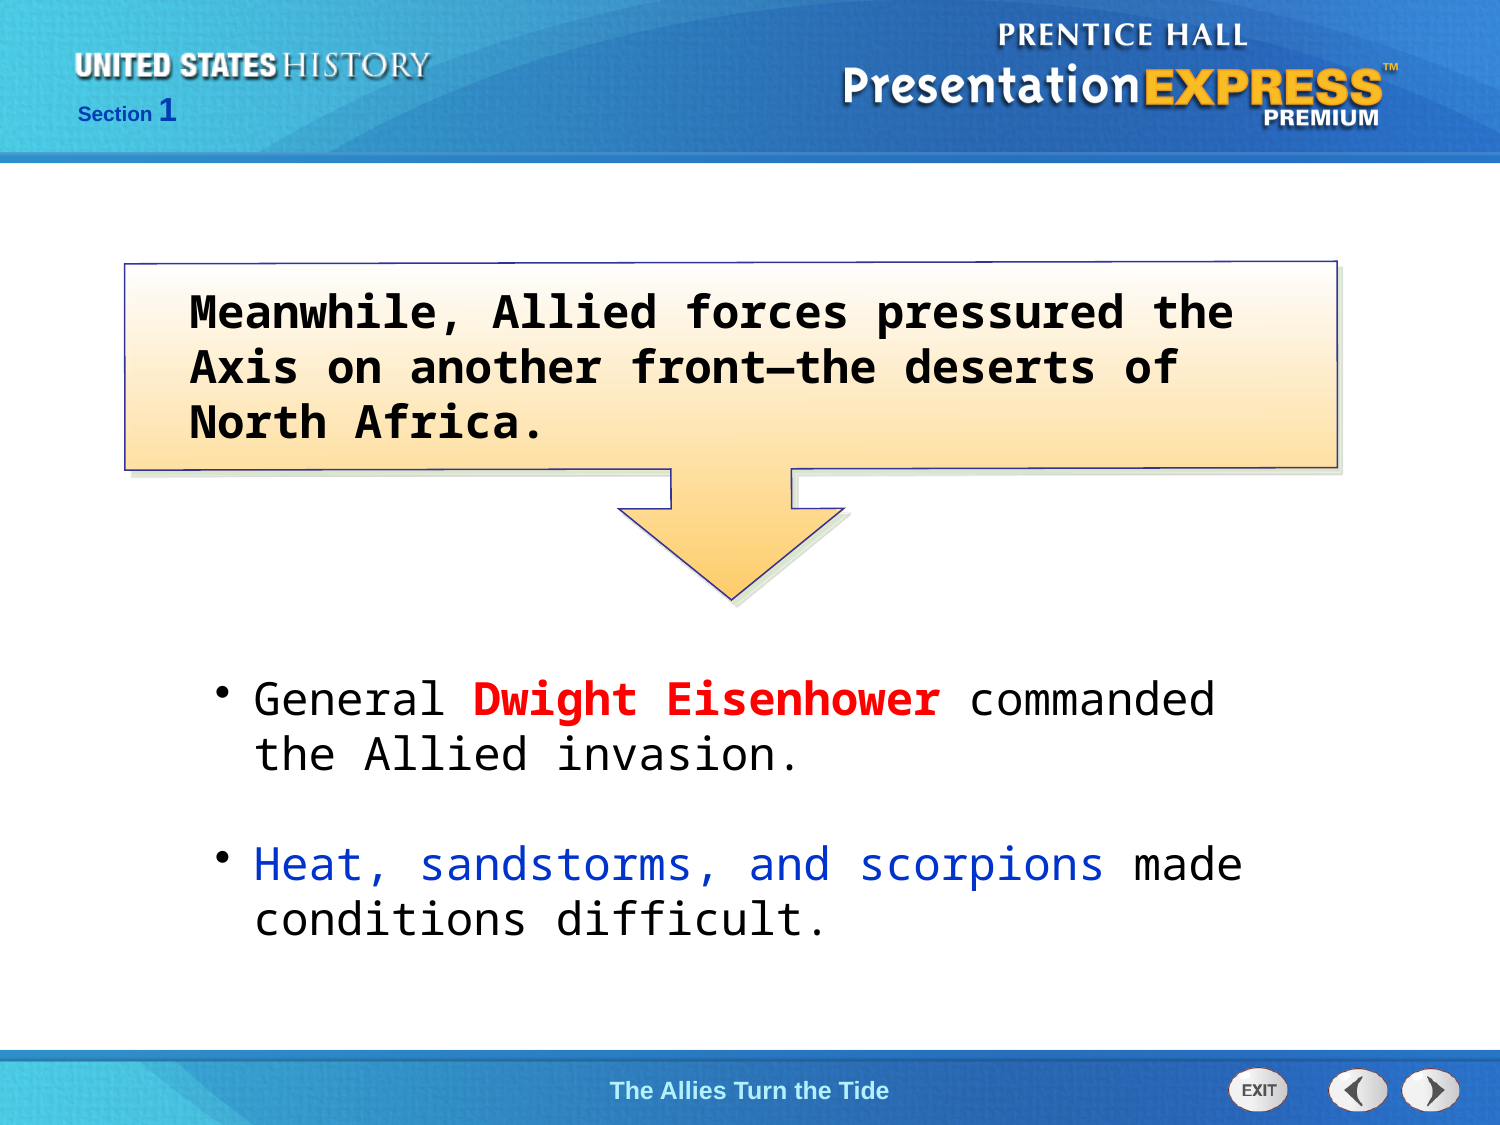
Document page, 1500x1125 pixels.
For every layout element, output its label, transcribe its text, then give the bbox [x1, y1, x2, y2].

text_box [124, 261, 1338, 601]
text_box Meanwhile, Allied forces pressured the Axis on another front—the deserts of North Africa. [174, 275, 1288, 455]
text_box General Dwight Eisenhower commanded the Allied invasion. Heat, sandstorms, and scorpions made conditions difficult. [199, 662, 1338, 1008]
picture [0, 0, 1500, 1125]
